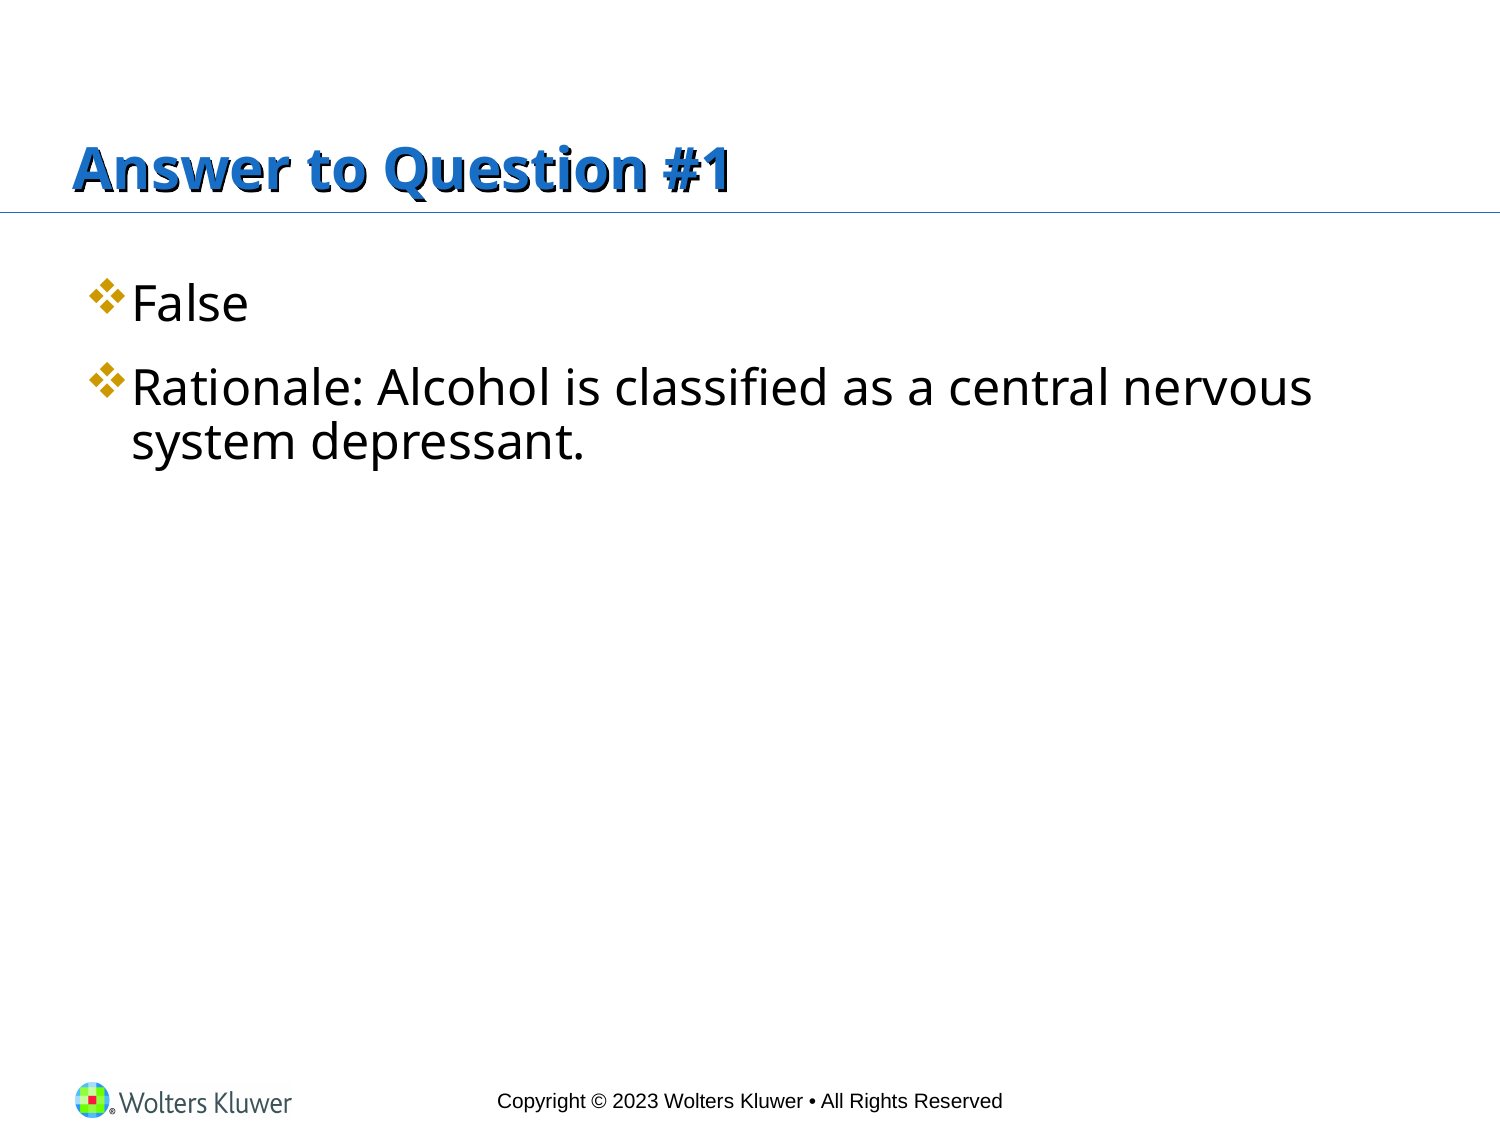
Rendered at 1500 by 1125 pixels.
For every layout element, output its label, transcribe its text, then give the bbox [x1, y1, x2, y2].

title Answer to Question #1 [72, 138, 1472, 203]
picture [75, 1082, 292, 1118]
list False Rationale: Alcohol is classified as a central nervous system depressant. [69, 270, 1483, 876]
